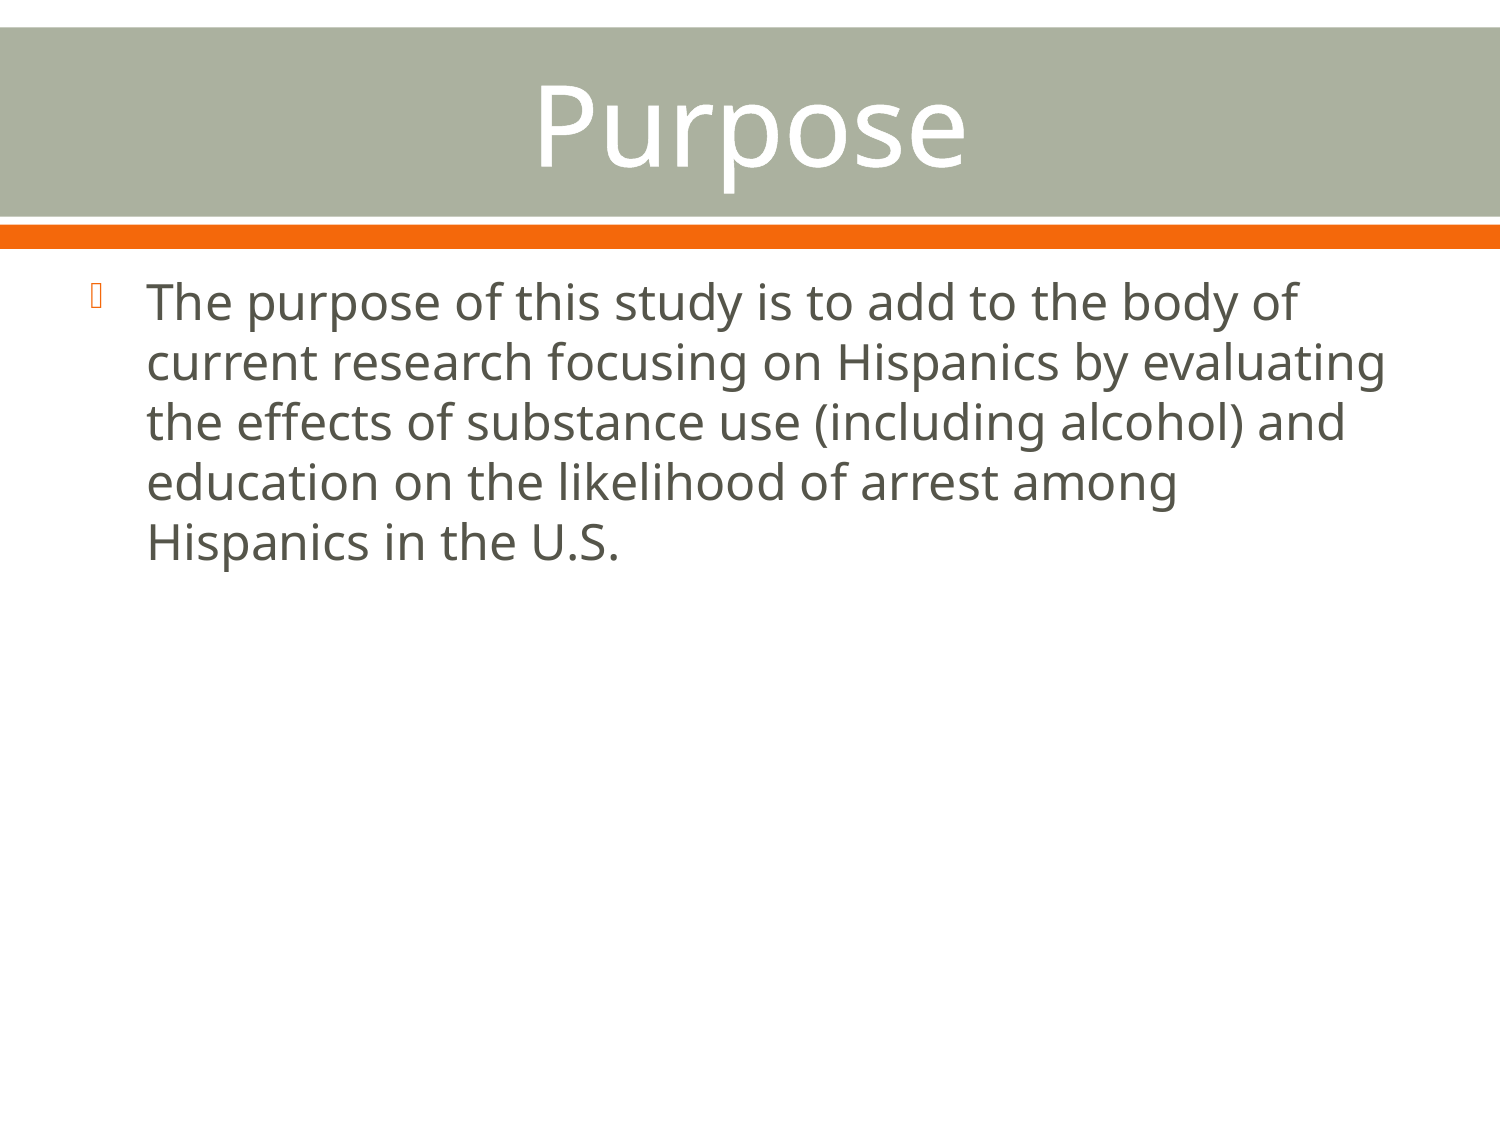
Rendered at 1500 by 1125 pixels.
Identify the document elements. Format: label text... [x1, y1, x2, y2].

title Purpose [75, 29, 1425, 213]
list The purpose of this study is to add to the body of current research focusing on Hispanics by evaluating the effects of substance use (including alcohol) and education on the likelihood of arrest among Hispanics in the U.S. [75, 262, 1425, 1005]
